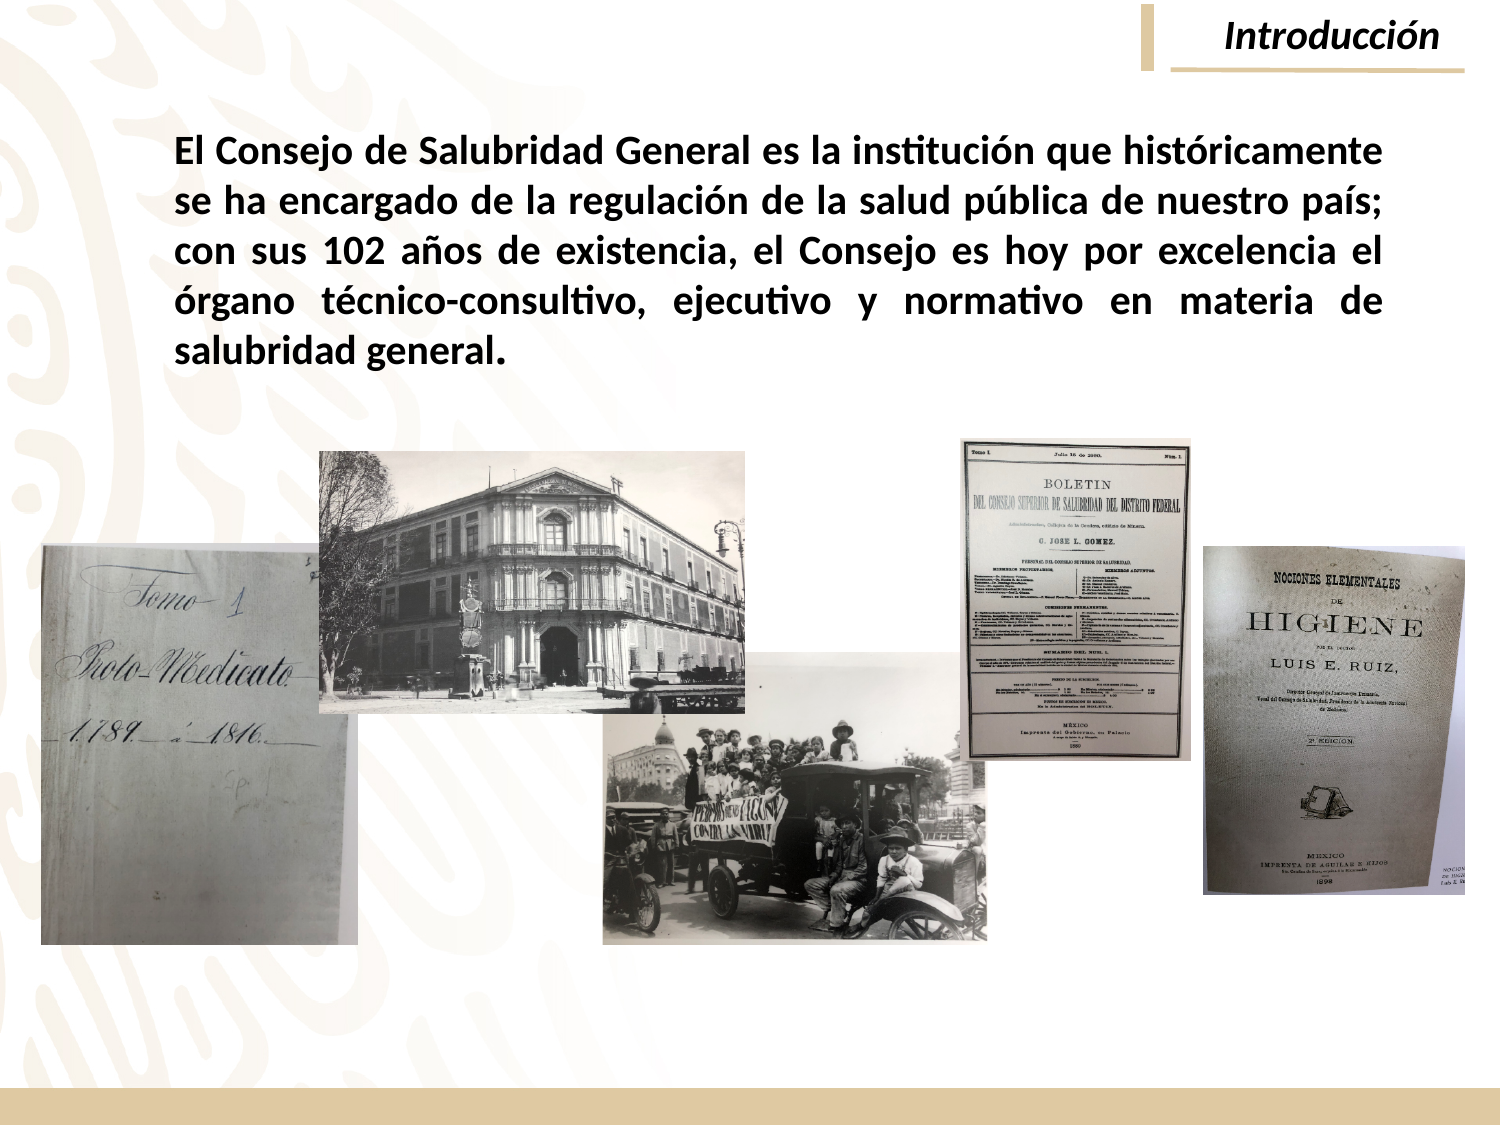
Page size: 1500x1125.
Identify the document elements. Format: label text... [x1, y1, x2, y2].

picture [0, 0, 1500, 1125]
text_box Introducción [1113, 0, 1465, 65]
text_box El Consejo de Salubridad General es la institución que históricamente se ha encargado de la regulación de la salud pública de nuestro país; con sus 102 años de existencia, el Consejo es hoy por excelencia el órgano técnico-consultivo, ejecutivo y normativo en materia de salubridad general. [159, 115, 1399, 381]
